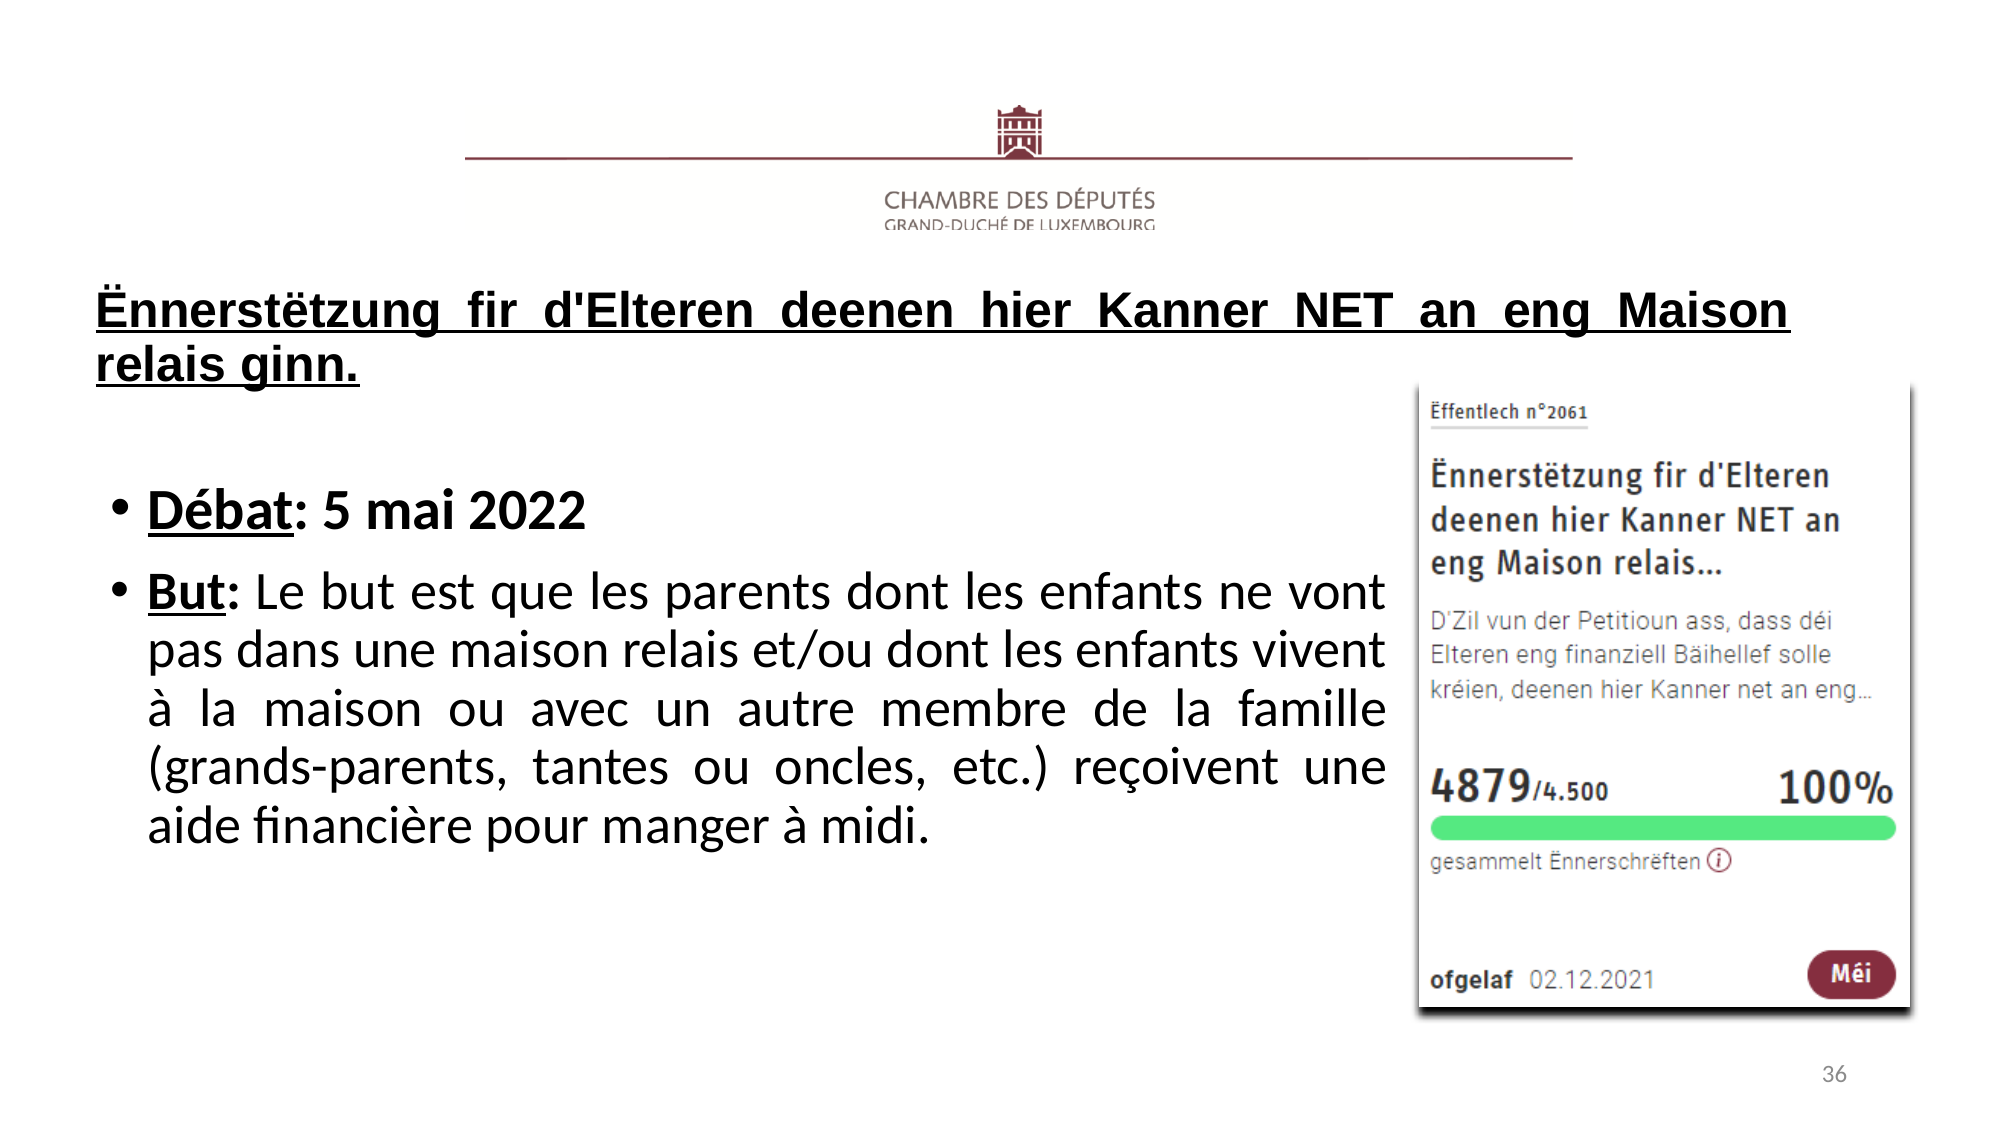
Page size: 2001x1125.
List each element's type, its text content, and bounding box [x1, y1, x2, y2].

picture [465, 105, 1573, 230]
picture [1419, 379, 1910, 1007]
slide_number 36 [1412, 1042, 1863, 1103]
list Débat: 5 mai 2022 But: Le but est que les parents dont les enfants ne vont pas dans une maison relais et/ou dont les enfants vivent à la maison ou avec un autre membre de la famille (grands-parents, tantes ou oncles, etc.) reçoivent une aide financière pour manger à midi. [95, 471, 1405, 1125]
title Ënnerstëtzung fir d'Elteren deenen hier Kanner NET an eng Maison relais ginn. [80, 229, 1806, 447]
